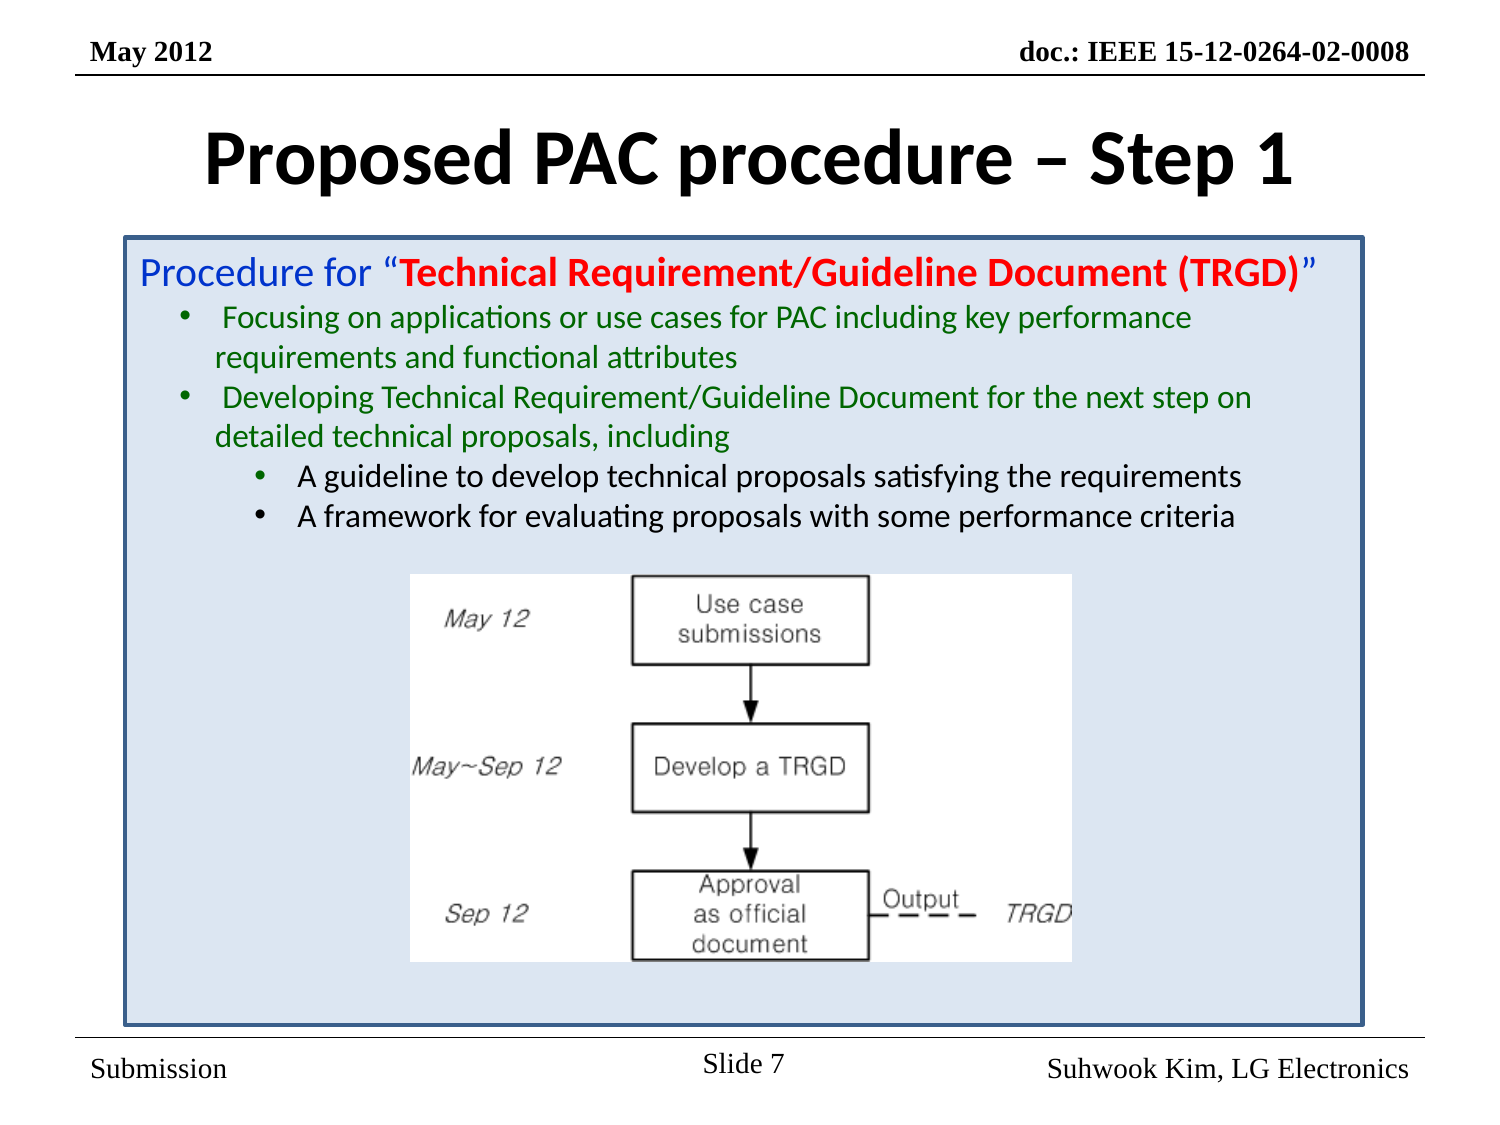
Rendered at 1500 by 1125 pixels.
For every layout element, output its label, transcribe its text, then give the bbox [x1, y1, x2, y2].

text_box Slide 7 [687, 1037, 800, 1088]
title Proposed PAC procedure – Step 1 [75, 75, 1425, 230]
text_box Procedure for “Technical Requirement/Guideline Document (TRGD)” Focusing on applications or use cases for PAC including key performance requirements and functional attributes Developing Technical Requirement/Guideline Document for the next step on detailed technical proposals, including A guideline to develop technical proposals satisfying the requirements A framework for evaluating proposals with some performance criteria [125, 237, 1363, 582]
picture [409, 573, 1072, 962]
text_box [123, 235, 1365, 1027]
